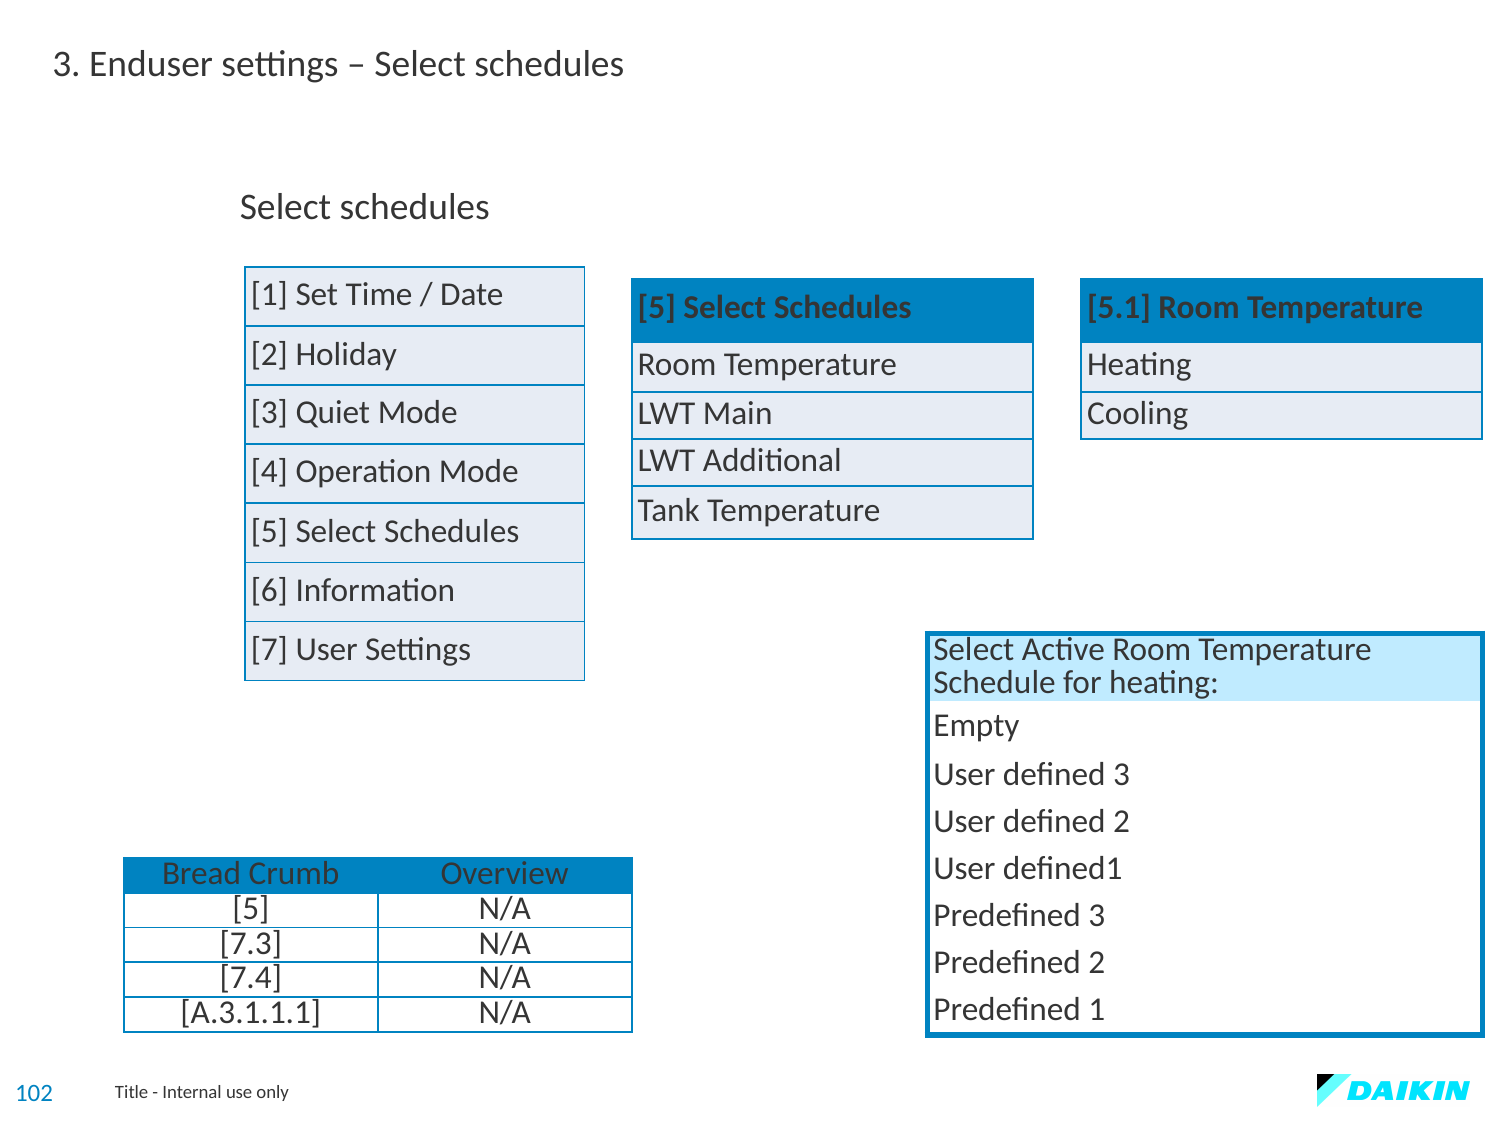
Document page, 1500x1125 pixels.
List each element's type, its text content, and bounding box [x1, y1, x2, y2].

table_cell [3] Quiet Mode [246, 386, 584, 443]
table_cell Predefined 2 [930, 941, 1480, 988]
table_cell [4] Operation Mode [246, 445, 584, 502]
table_header Select Active Room Temperature Schedule for heating: [930, 636, 1480, 701]
table_cell [A.3.1.1.1] [125, 998, 377, 1031]
table_cell Room Temperature [633, 343, 1032, 391]
table_cell User defined1 [930, 847, 1480, 894]
picture [1317, 1074, 1470, 1107]
list 3. Enduser settings – Select schedules [37, 31, 1459, 130]
table_cell Predefined 1 [930, 988, 1480, 1032]
table_cell [7] User Settings [246, 622, 584, 680]
table_header [5.1] Room Temperature [1082, 280, 1481, 337]
table_cell [6] Information [246, 563, 584, 621]
table_cell N/A [379, 963, 631, 996]
table_cell Cooling [1082, 393, 1481, 438]
table_cell User defined 3 [930, 753, 1480, 800]
table_cell User defined 2 [930, 800, 1480, 847]
table_cell Heating [1082, 343, 1481, 391]
table_cell N/A [379, 928, 631, 961]
table_header [5] Select Schedules [633, 280, 1032, 337]
table_cell LWT Main [633, 393, 1032, 438]
table_cell N/A [379, 998, 631, 1031]
list Select schedules [225, 174, 1275, 975]
table_cell [5] [125, 894, 377, 927]
table_header Bread Crumb [125, 859, 377, 892]
slide_number 102 [0, 1050, 100, 1125]
table_header Overview [379, 859, 631, 892]
table_header [1] Set Time / Date [246, 268, 584, 325]
table_cell [7.3] [125, 928, 377, 961]
table_cell Predefined 3 [930, 894, 1480, 941]
table_cell N/A [379, 894, 631, 927]
footer Title - Internal use only [100, 1061, 575, 1122]
table_cell LWT Additional [633, 440, 1032, 485]
table_cell [2] Holiday [246, 327, 584, 384]
table_cell [5] Select Schedules [246, 504, 584, 562]
table_cell [7.4] [125, 963, 377, 996]
table_cell Tank Temperature [633, 487, 1032, 538]
table_cell Empty [930, 701, 1480, 753]
